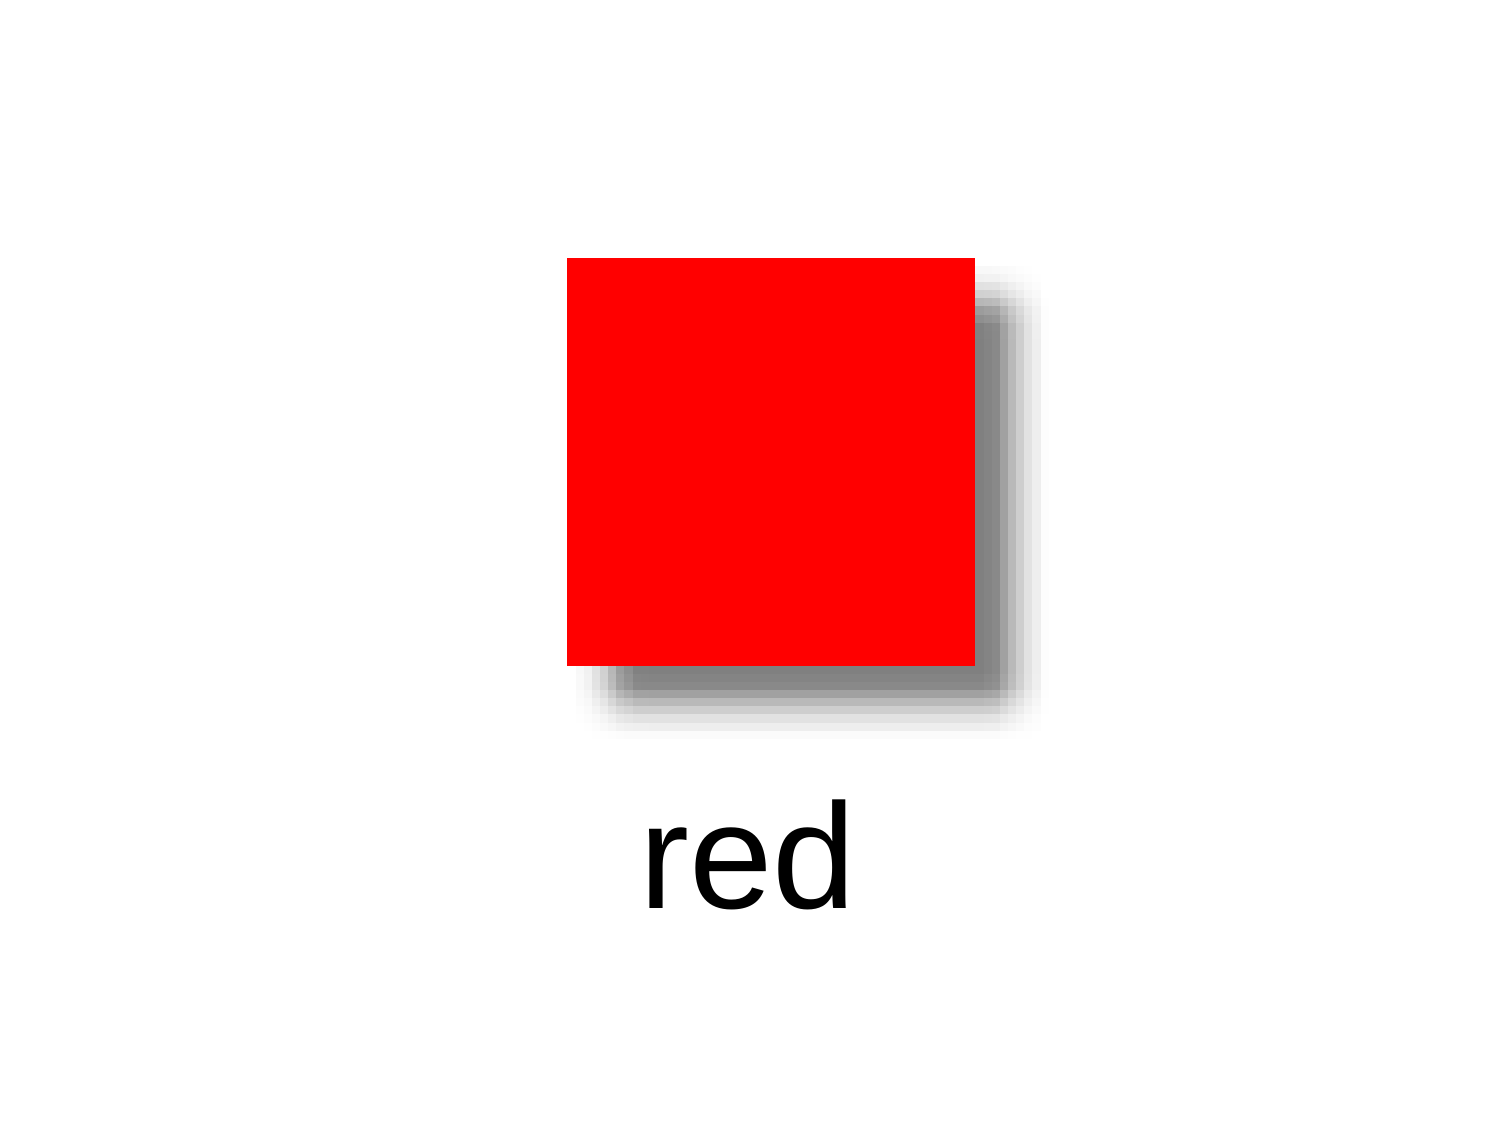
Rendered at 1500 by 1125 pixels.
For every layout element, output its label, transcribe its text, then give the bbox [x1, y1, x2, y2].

text_box red [454, 878, 1041, 947]
picture [371, 54, 1188, 870]
